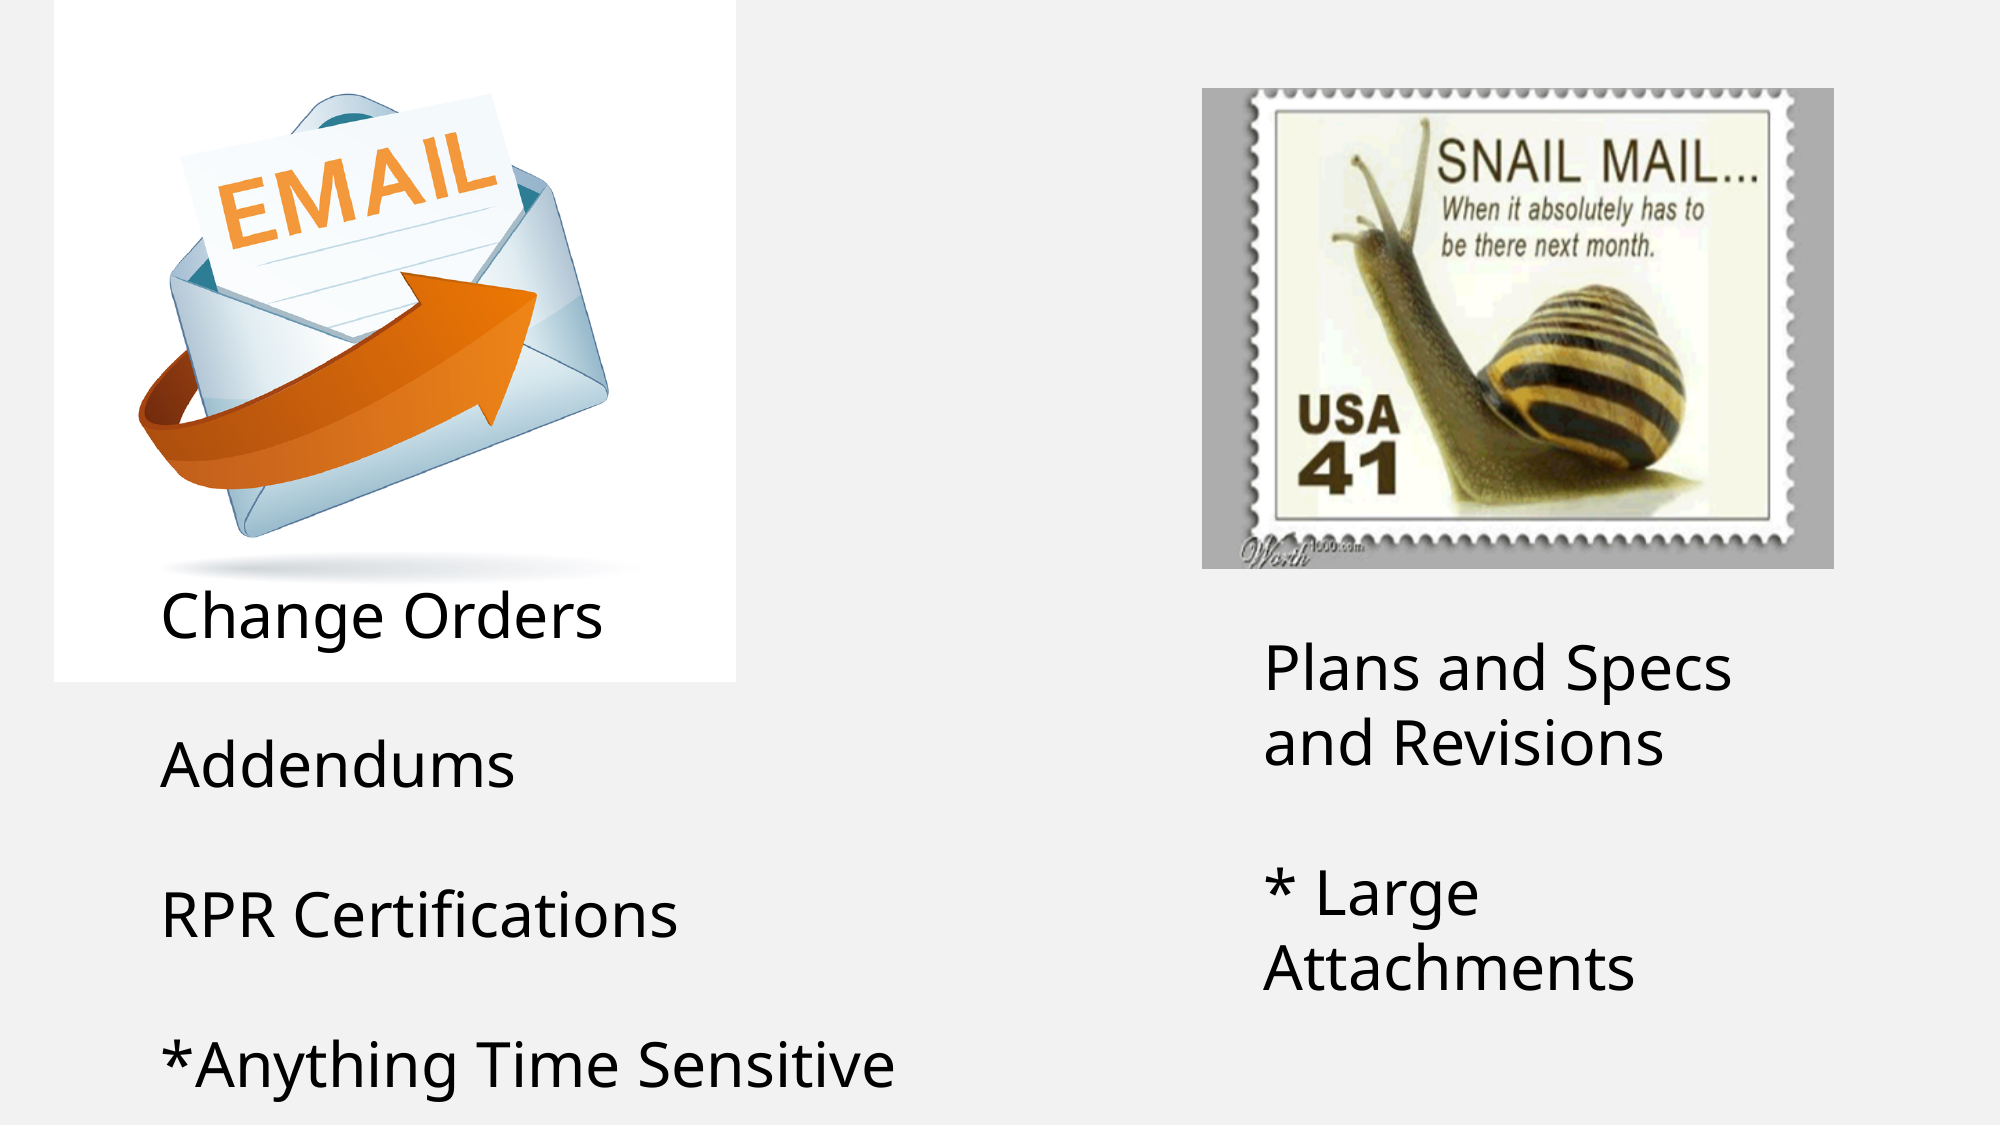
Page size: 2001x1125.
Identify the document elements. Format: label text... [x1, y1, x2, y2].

text_box Plans and Specs and Revisions * Large Attachments [1248, 620, 1834, 1010]
picture [1202, 88, 1834, 569]
text_box Change Orders Addendums RPR Certifications *Anything Time Sensitive [145, 568, 920, 1125]
picture [54, 0, 736, 682]
